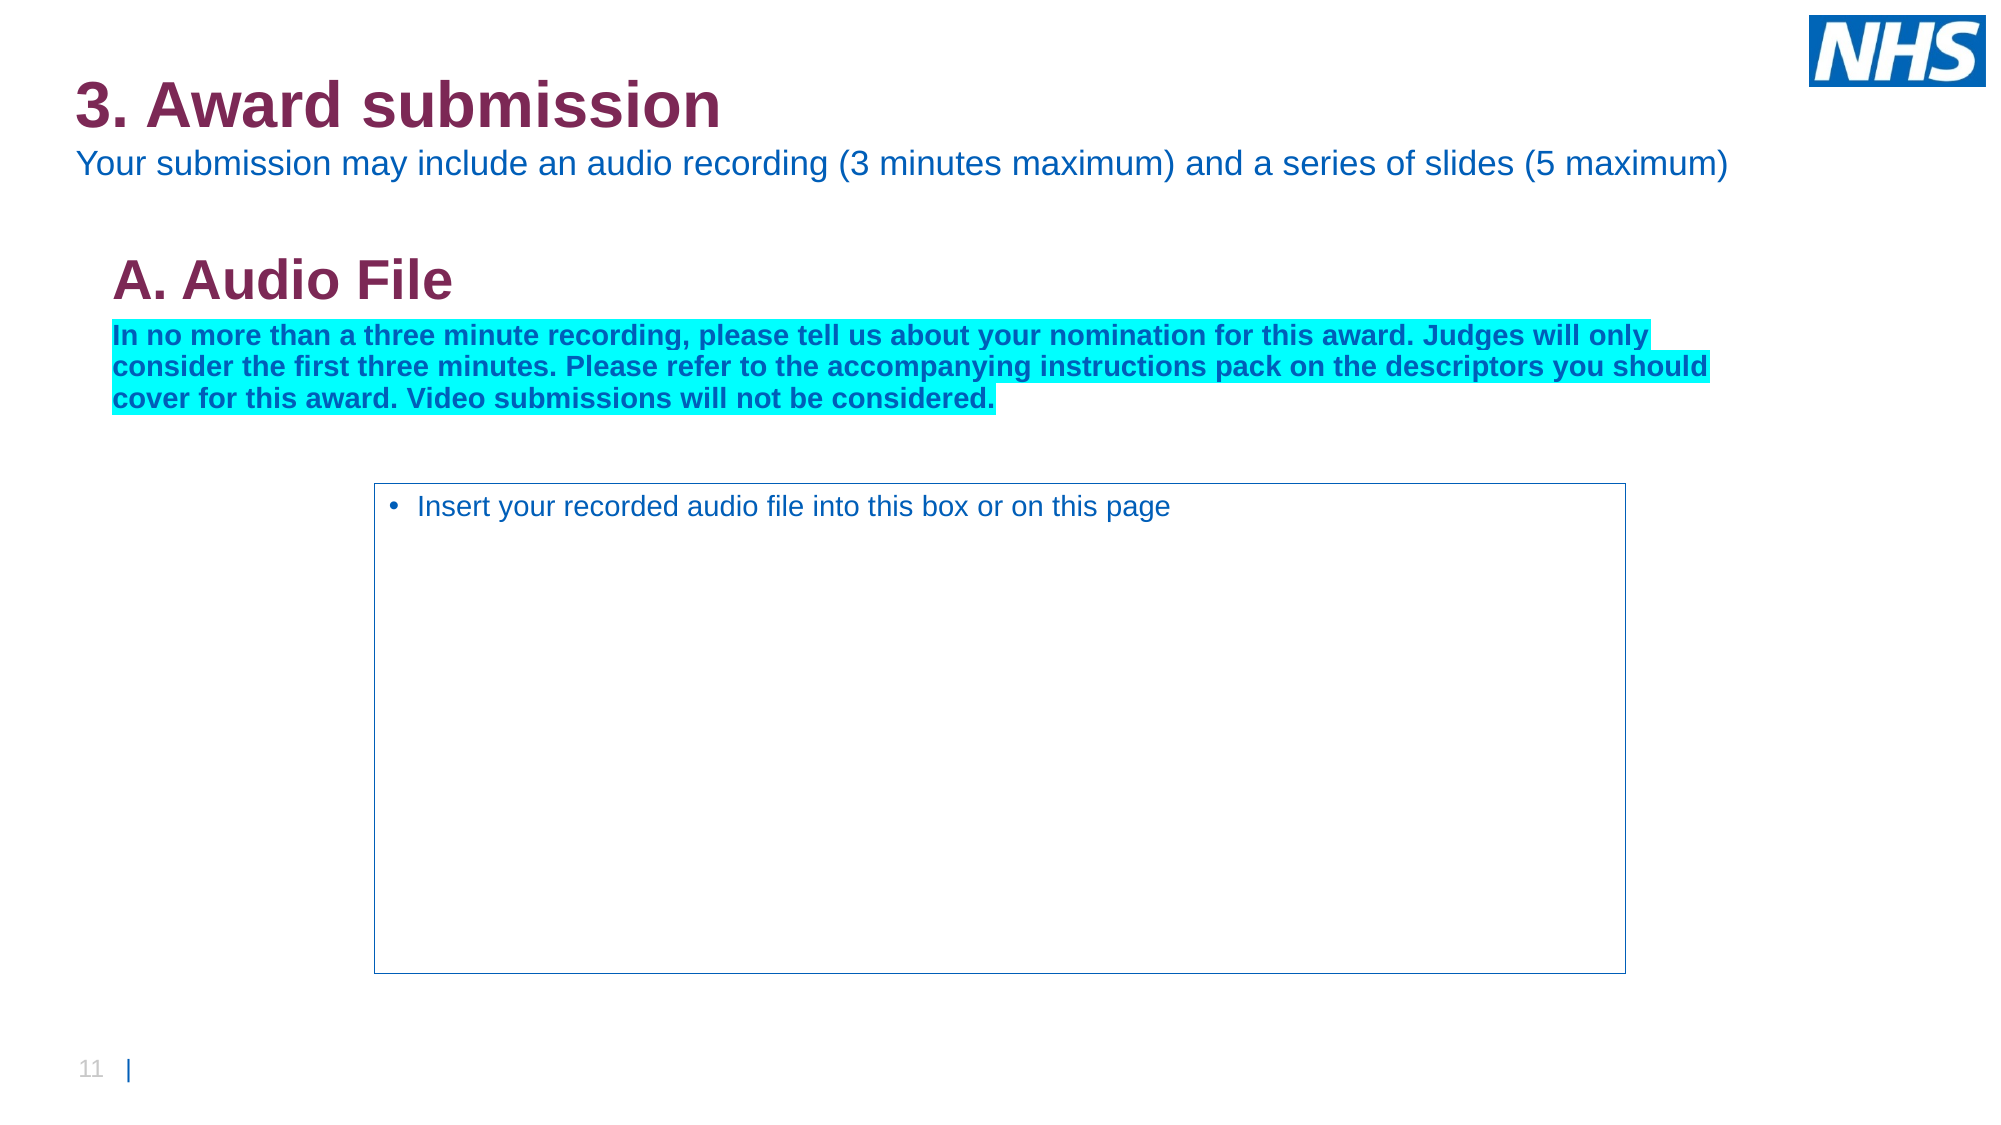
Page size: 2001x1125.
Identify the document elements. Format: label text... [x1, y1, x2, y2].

picture [1809, 15, 1986, 87]
list Insert your recorded audio file into this box or on this page [374, 483, 1626, 974]
text_box A. Audio File [97, 243, 1790, 300]
text_box In no more than a three minute recording, please tell us about your nomination for this award. Judges will only consider the first three minutes. Please refer to the accompanying instructions pack on the descriptors you should cover for this award. Video submissions will not be considered. [97, 312, 1790, 428]
text_box 3. Award submission Your submission may include an audio recording (3 minutes maximum) and a series of slides (5 maximum) [60, 40, 1767, 205]
